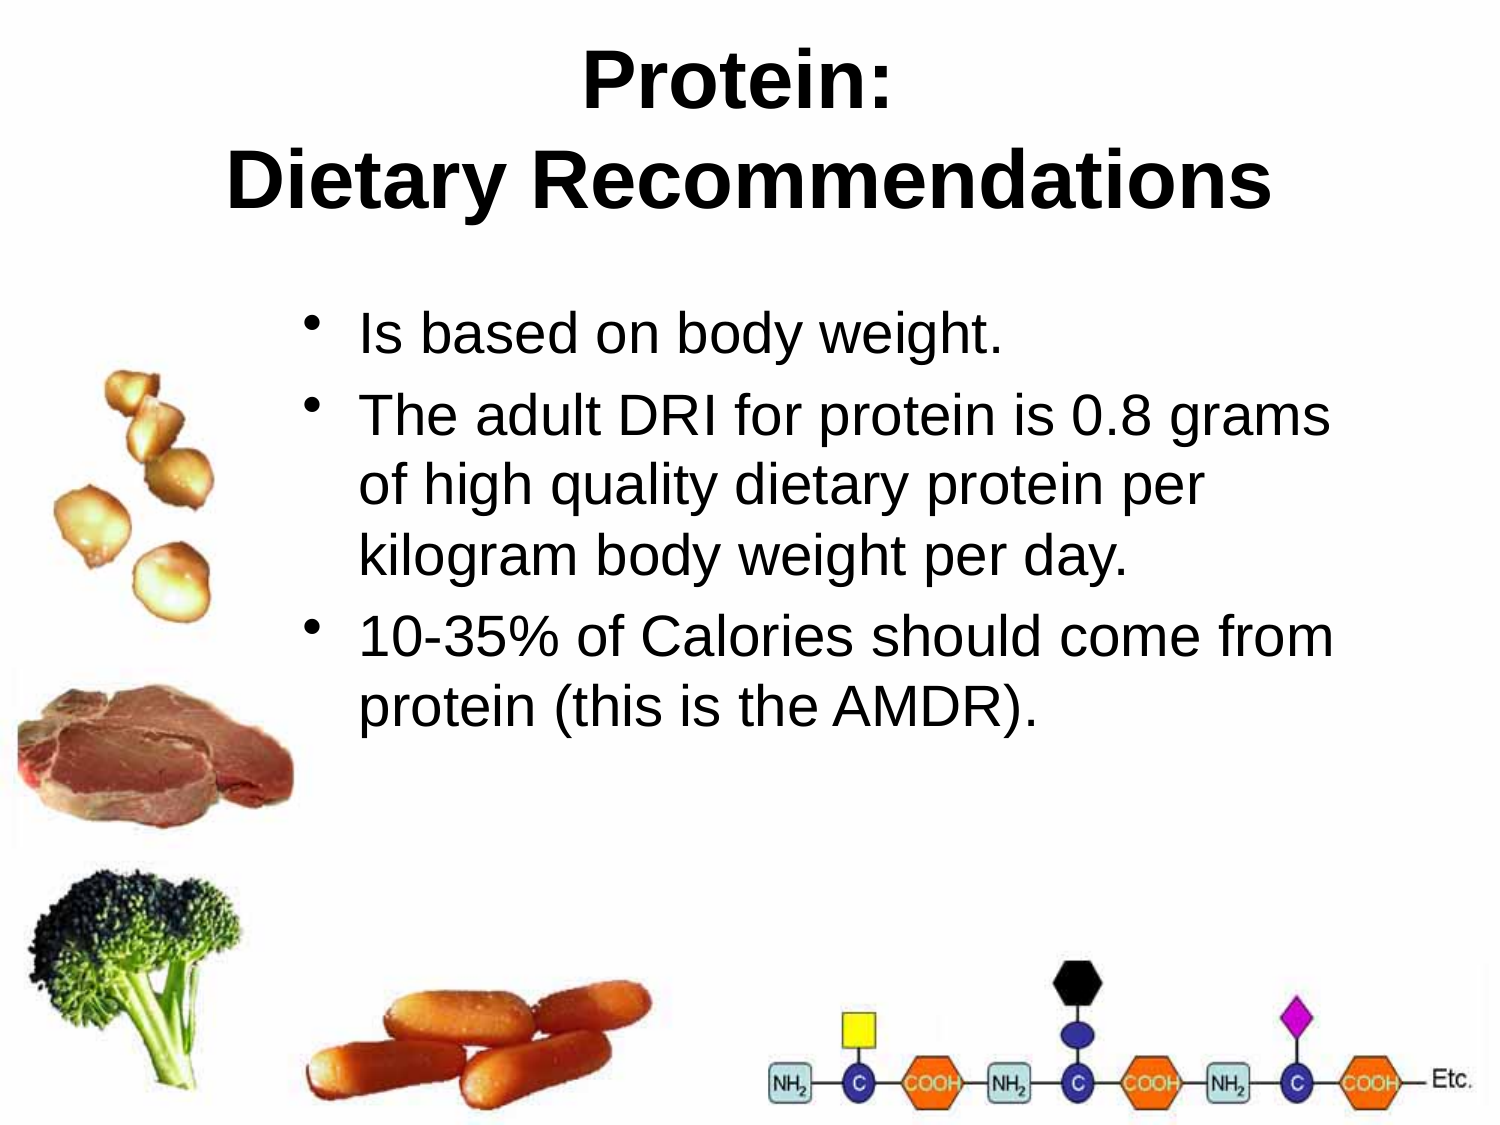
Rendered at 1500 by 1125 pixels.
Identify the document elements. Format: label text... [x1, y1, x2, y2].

title Protein: Dietary Recommendations [112, 50, 1388, 200]
list Is based on body weight. The adult DRI for protein is 0.8 grams of high quality dietary protein per kilogram body weight per day. 10-35% of Calories should come from protein (this is the AMDR). [287, 287, 1363, 863]
picture [0, 0, 1500, 1125]
